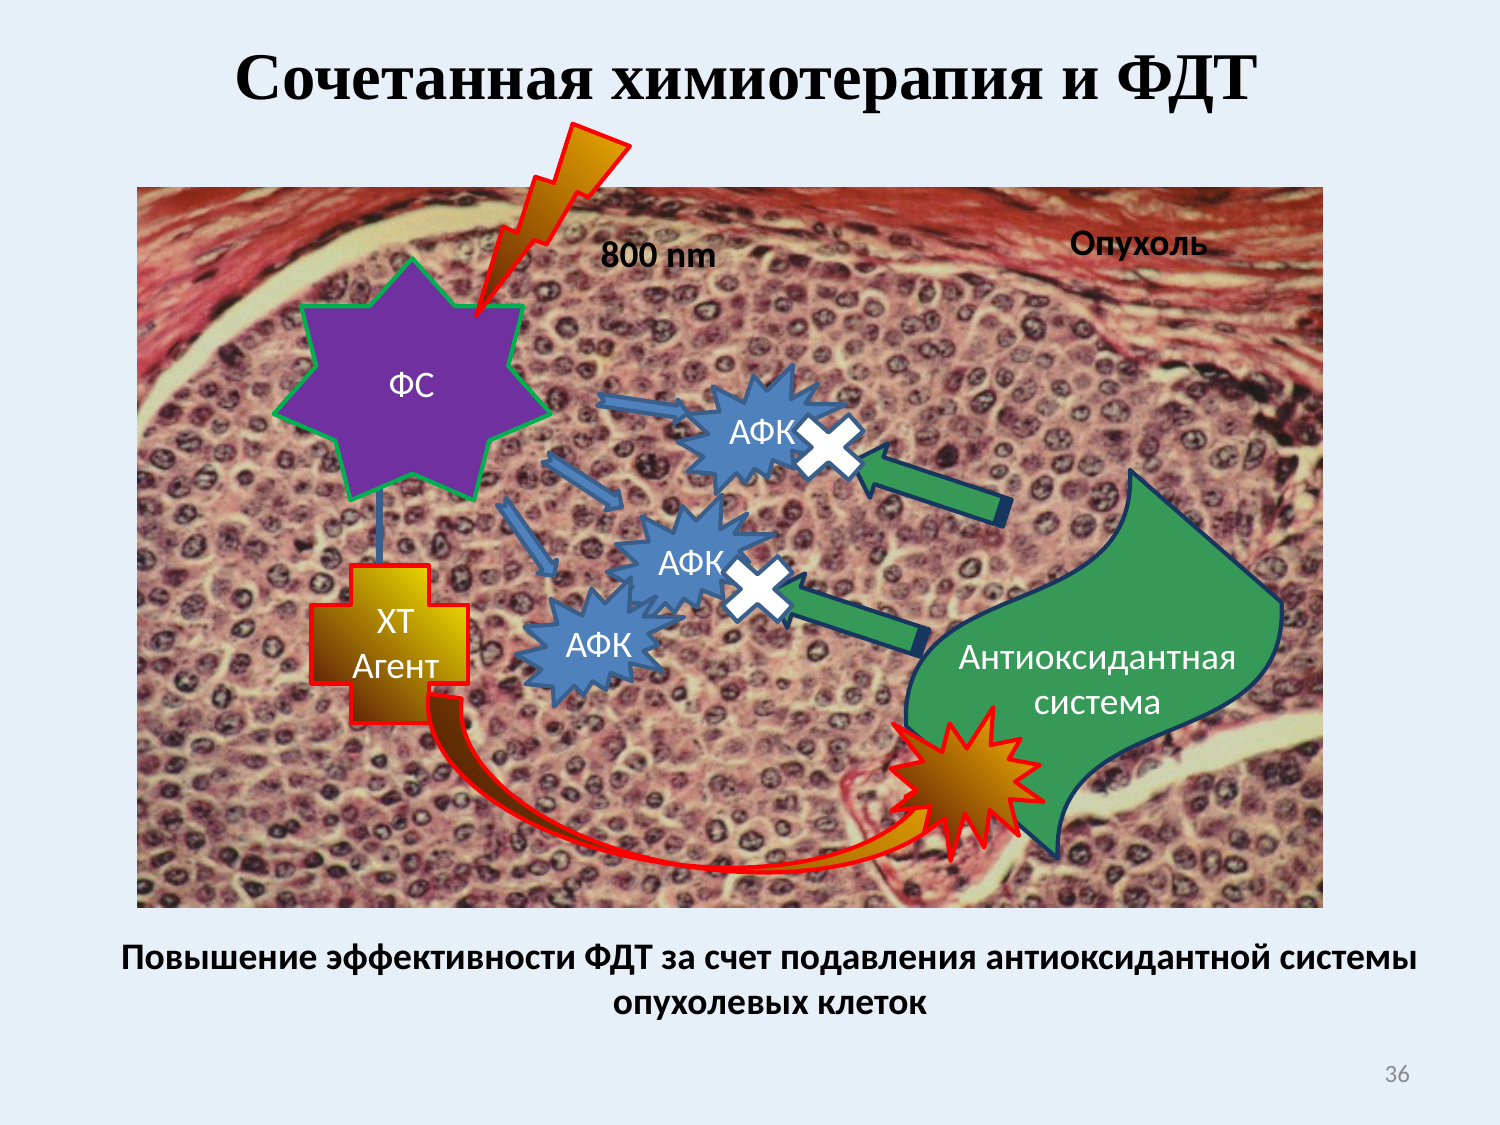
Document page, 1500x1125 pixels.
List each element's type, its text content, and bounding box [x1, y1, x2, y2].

title Сочетанная химиотерапия и ФДТ [99, 0, 1394, 161]
text_box Повышение эффективности ФДТ за счет подавления антиоксидантной системы опухолевых клеток [106, 924, 1435, 1030]
slide_number 36 [1074, 1042, 1425, 1103]
picture [137, 187, 1324, 909]
text_box [530, 121, 632, 185]
